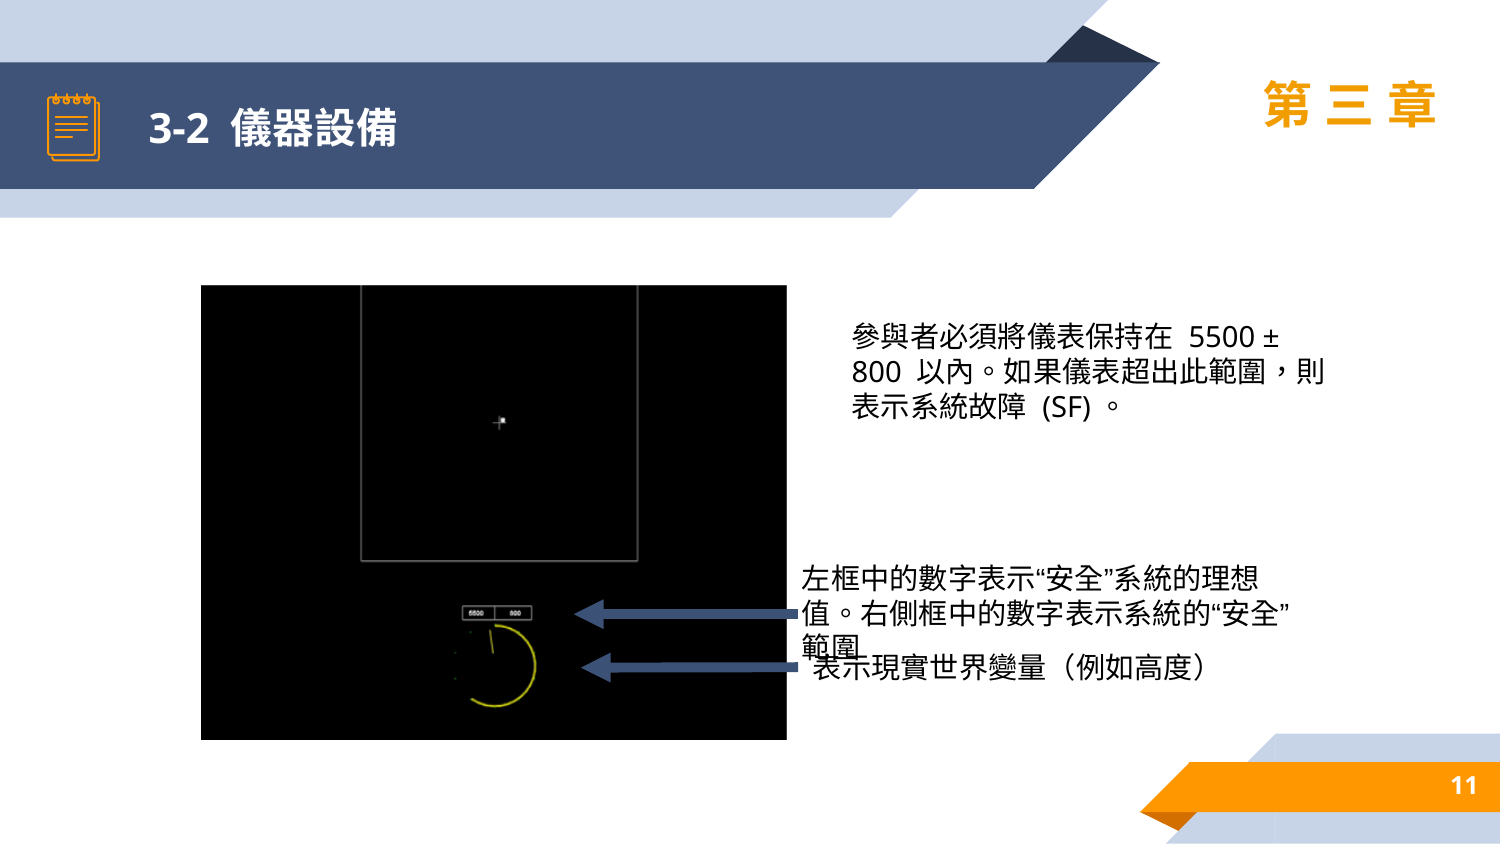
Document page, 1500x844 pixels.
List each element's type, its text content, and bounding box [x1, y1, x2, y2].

text_box 左框中的數字表示“安全”系統的理想值。右側框中的數字表示系統的“安全”範圍 [793, 552, 1314, 673]
text_box 第三章 [836, 65, 1452, 141]
title 3-2 儀器設備 [133, 64, 997, 190]
slide_number 11 [1249, 760, 1494, 813]
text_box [47, 93, 100, 161]
text_box 表示現實世界變量（例如高度） [798, 642, 1500, 693]
picture [200, 283, 788, 740]
text_box 參與者必須將儀表保持在 5500 ± 800 以內。如果儀表超出此範圍，則表示系統故障 (SF)。 [836, 310, 1350, 431]
